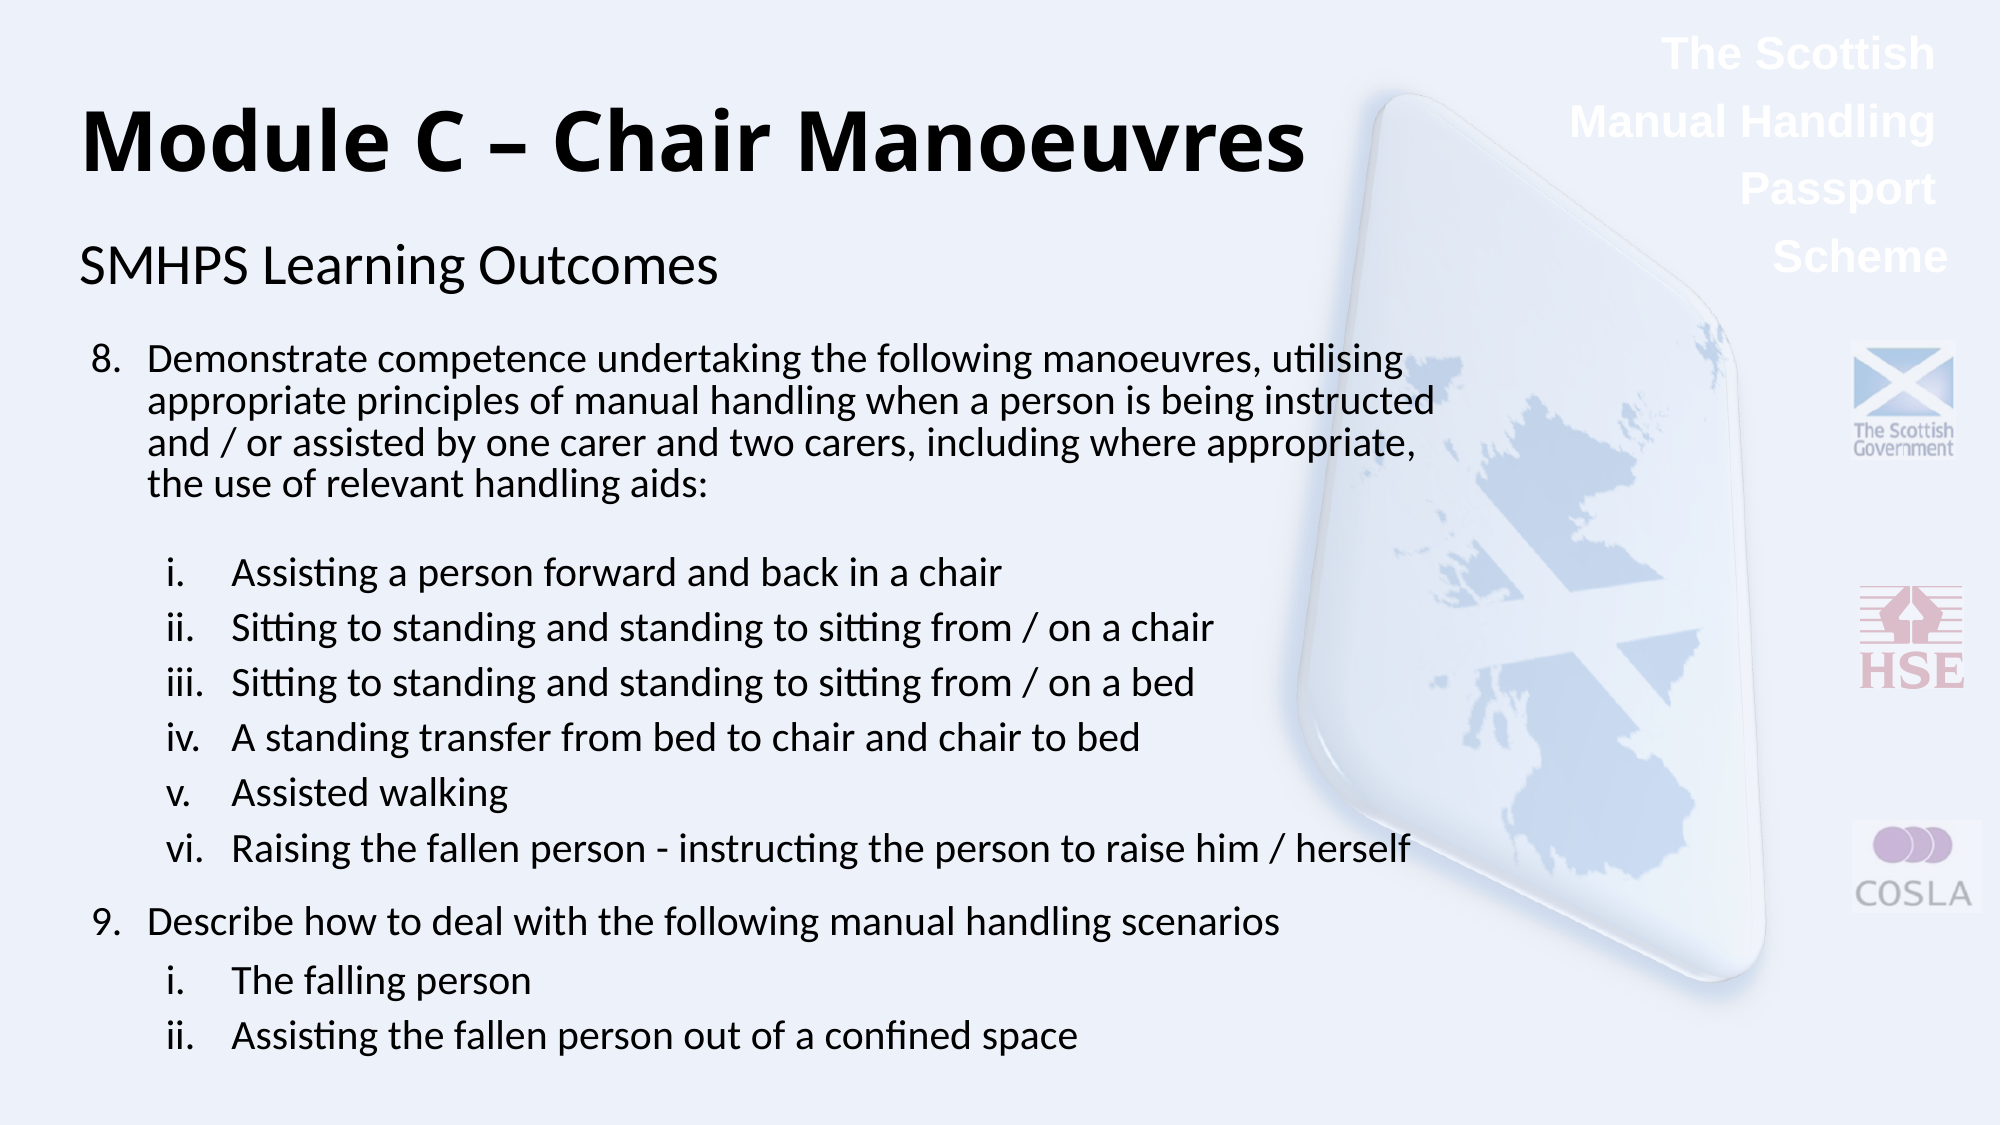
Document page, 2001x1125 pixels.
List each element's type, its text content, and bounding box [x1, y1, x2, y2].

table_cell Describe how to deal with the following manual handling scenarios [91, 905, 1458, 963]
title Module C – Chair Manoeuvres [64, 35, 1790, 226]
table_cell Assisting the fallen person out of a confined space [91, 1018, 1458, 1074]
table_cell The falling person [91, 963, 1458, 1018]
table_cell A standing transfer from bed to chair and chair to bed [91, 720, 1458, 776]
table_cell Raising the fallen person - instructing the person to raise him / herself [91, 831, 1458, 905]
table_header Demonstrate competence undertaking the following manoeuvres, utilising appropriate principles of manual handling when a person is being instructed and / or assisted by one carer and two carers, including where appropriate, the use of relevant handling aids: [91, 341, 1458, 555]
table_cell Assisted walking [91, 776, 1458, 831]
list SMHPS Learning Outcomes [64, 226, 1790, 941]
table_cell Sitting to standing and standing to sitting from / on a chair [91, 610, 1458, 665]
table_cell Sitting to standing and standing to sitting from / on a bed [91, 665, 1458, 720]
table_cell Assisting a person forward and back in a chair [91, 555, 1458, 610]
